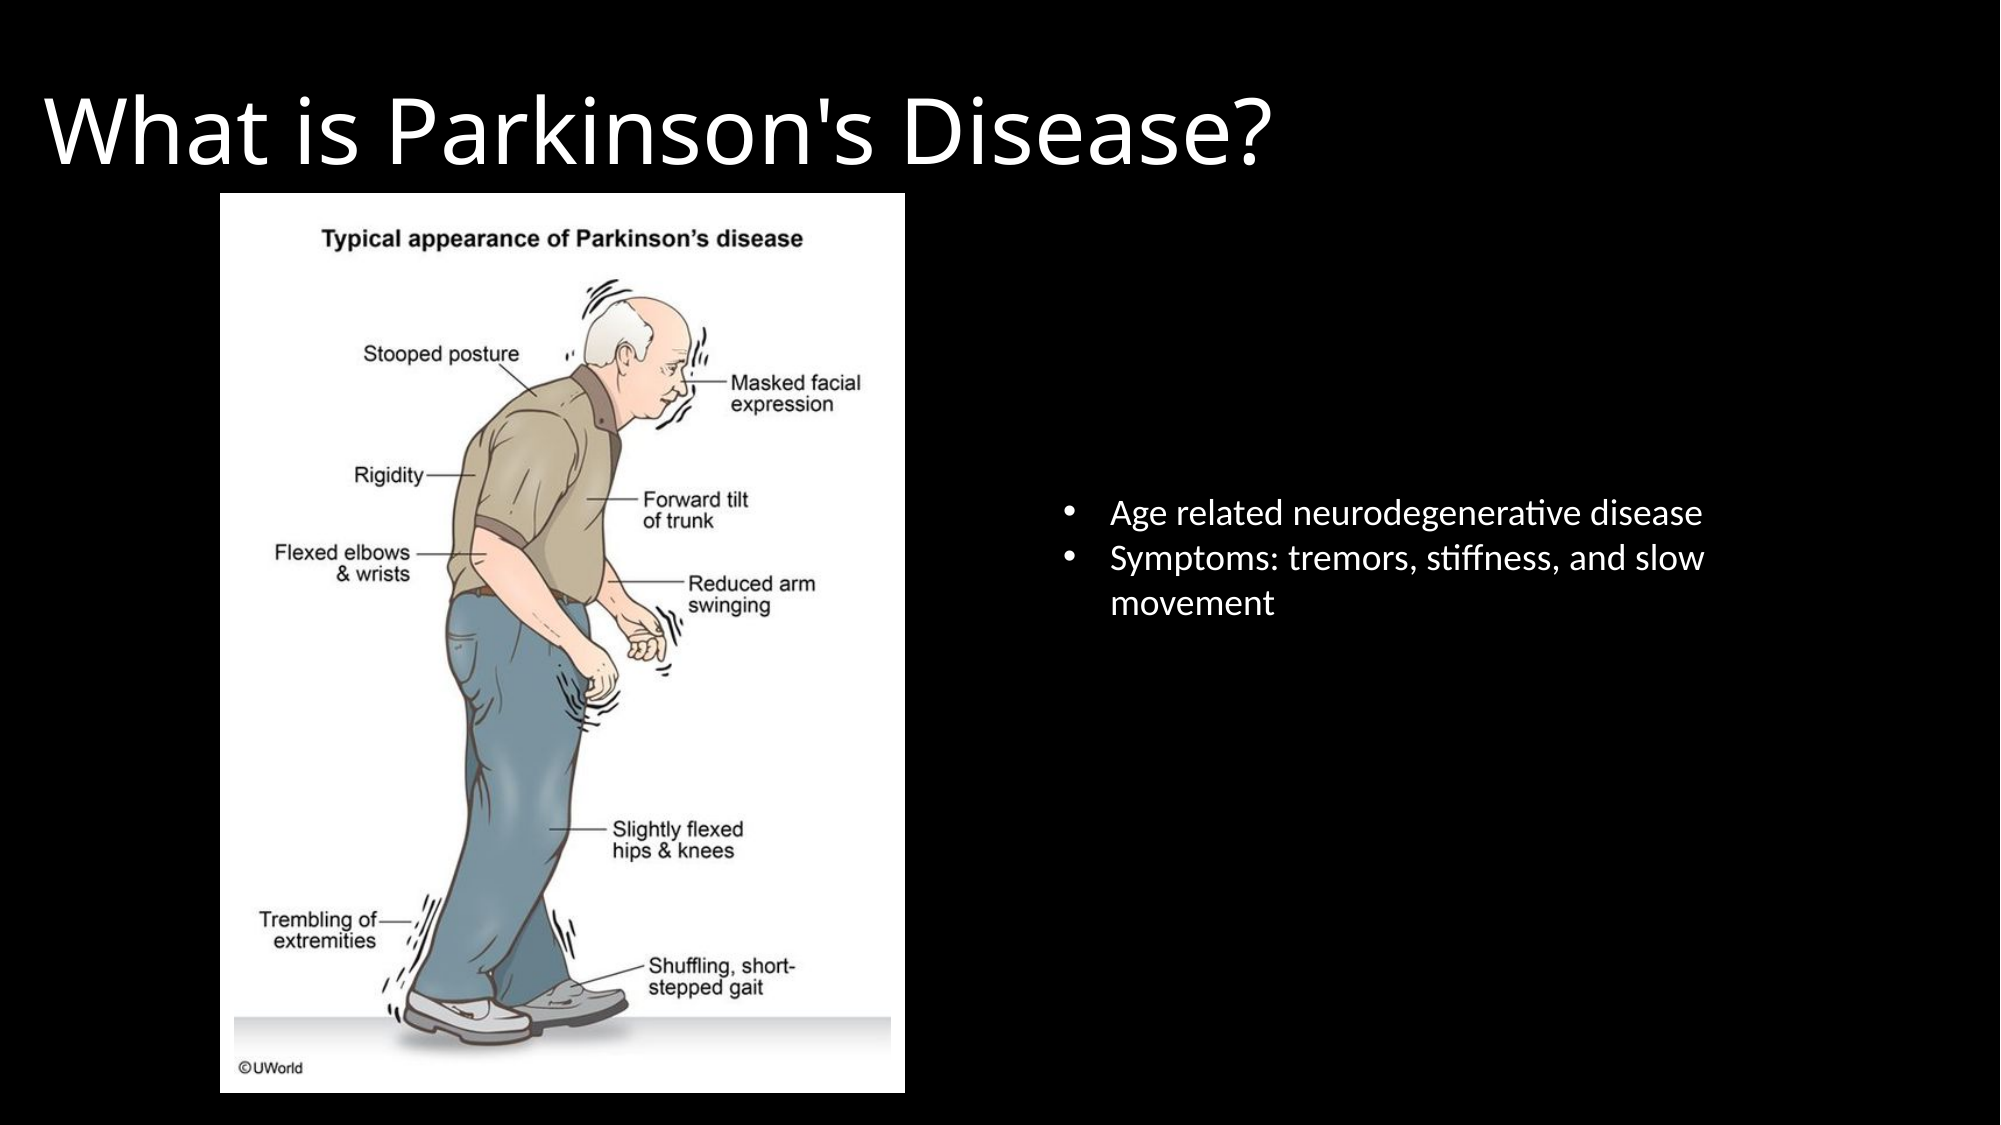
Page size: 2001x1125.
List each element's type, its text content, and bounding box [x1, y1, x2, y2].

text_box Age related neurodegenerative disease Symptoms: tremors, stiffness, and slow movement [1048, 480, 1892, 631]
picture [234, 207, 891, 1079]
title What is Parkinson's Disease? [28, 26, 1754, 244]
